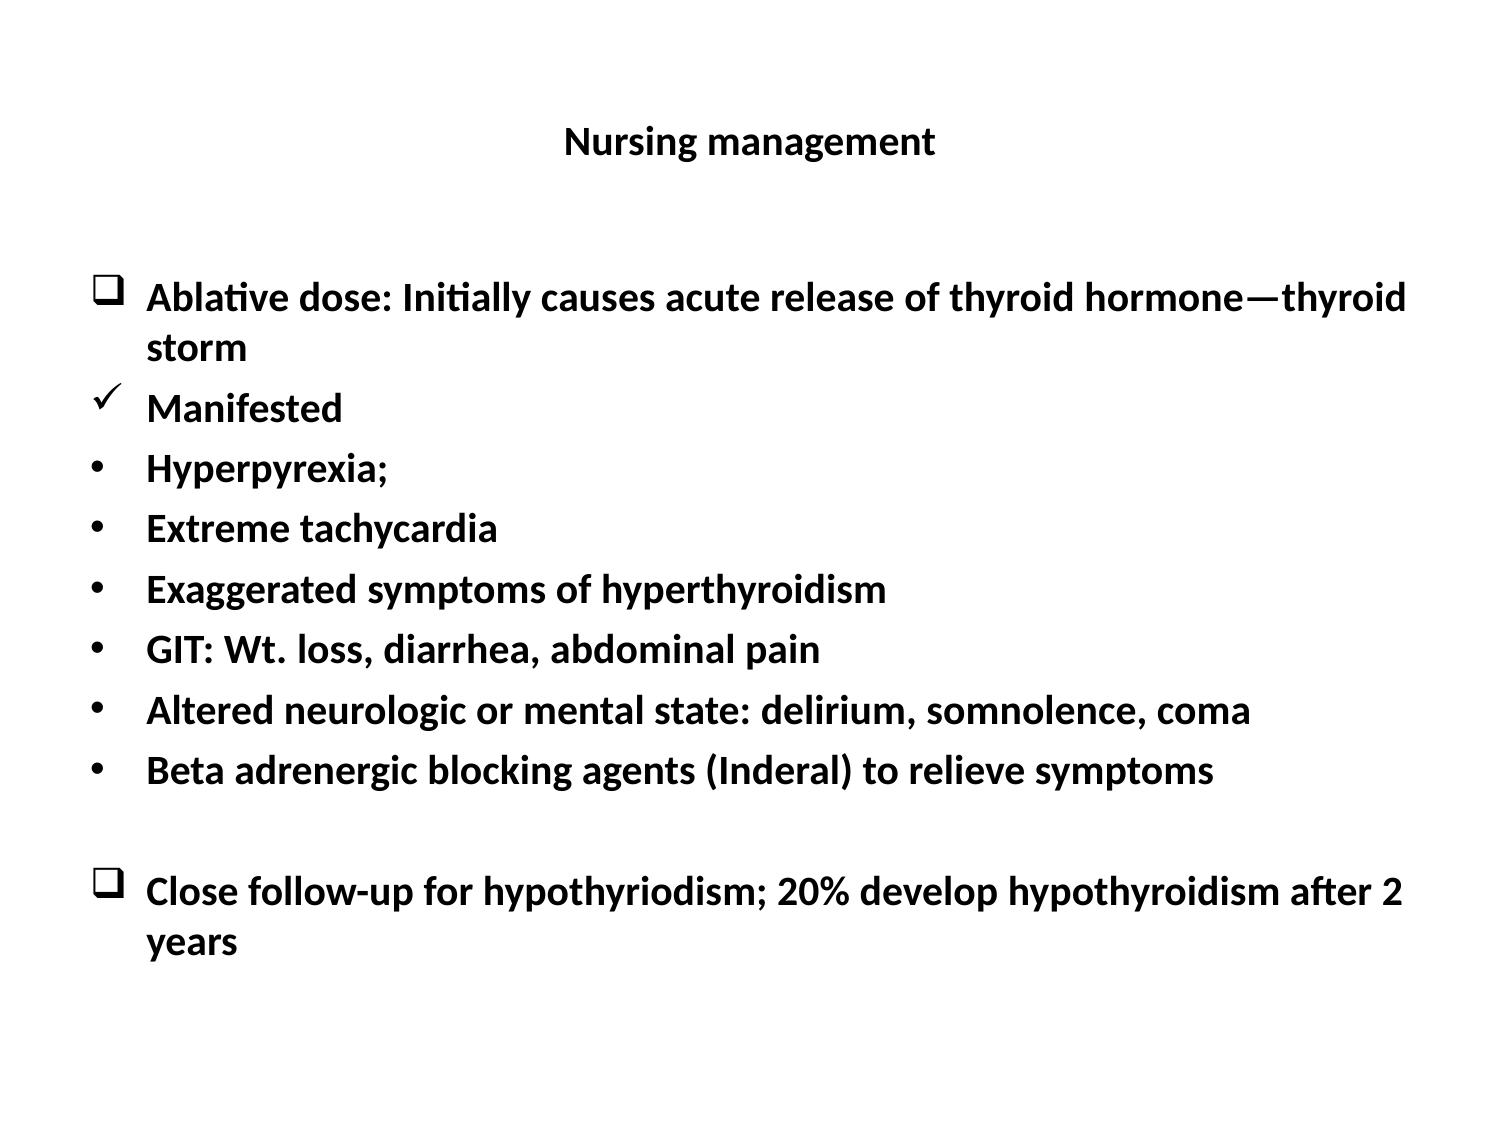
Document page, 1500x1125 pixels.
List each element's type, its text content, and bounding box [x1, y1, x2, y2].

list Ablative dose: Initially causes acute release of thyroid hormone—thyroid storm Manifested Hyperpyrexia; Extreme tachycardia Exaggerated symptoms of hyperthyroidism GIT: Wt. loss, diarrhea, abdominal pain Altered neurologic or mental state: delirium, somnolence, coma Beta adrenergic blocking agents (Inderal) to relieve symptoms Close follow-up for hypothyriodism; 20% develop hypothyroidism after 2 years [75, 262, 1425, 1005]
title Nursing management [75, 45, 1425, 233]
